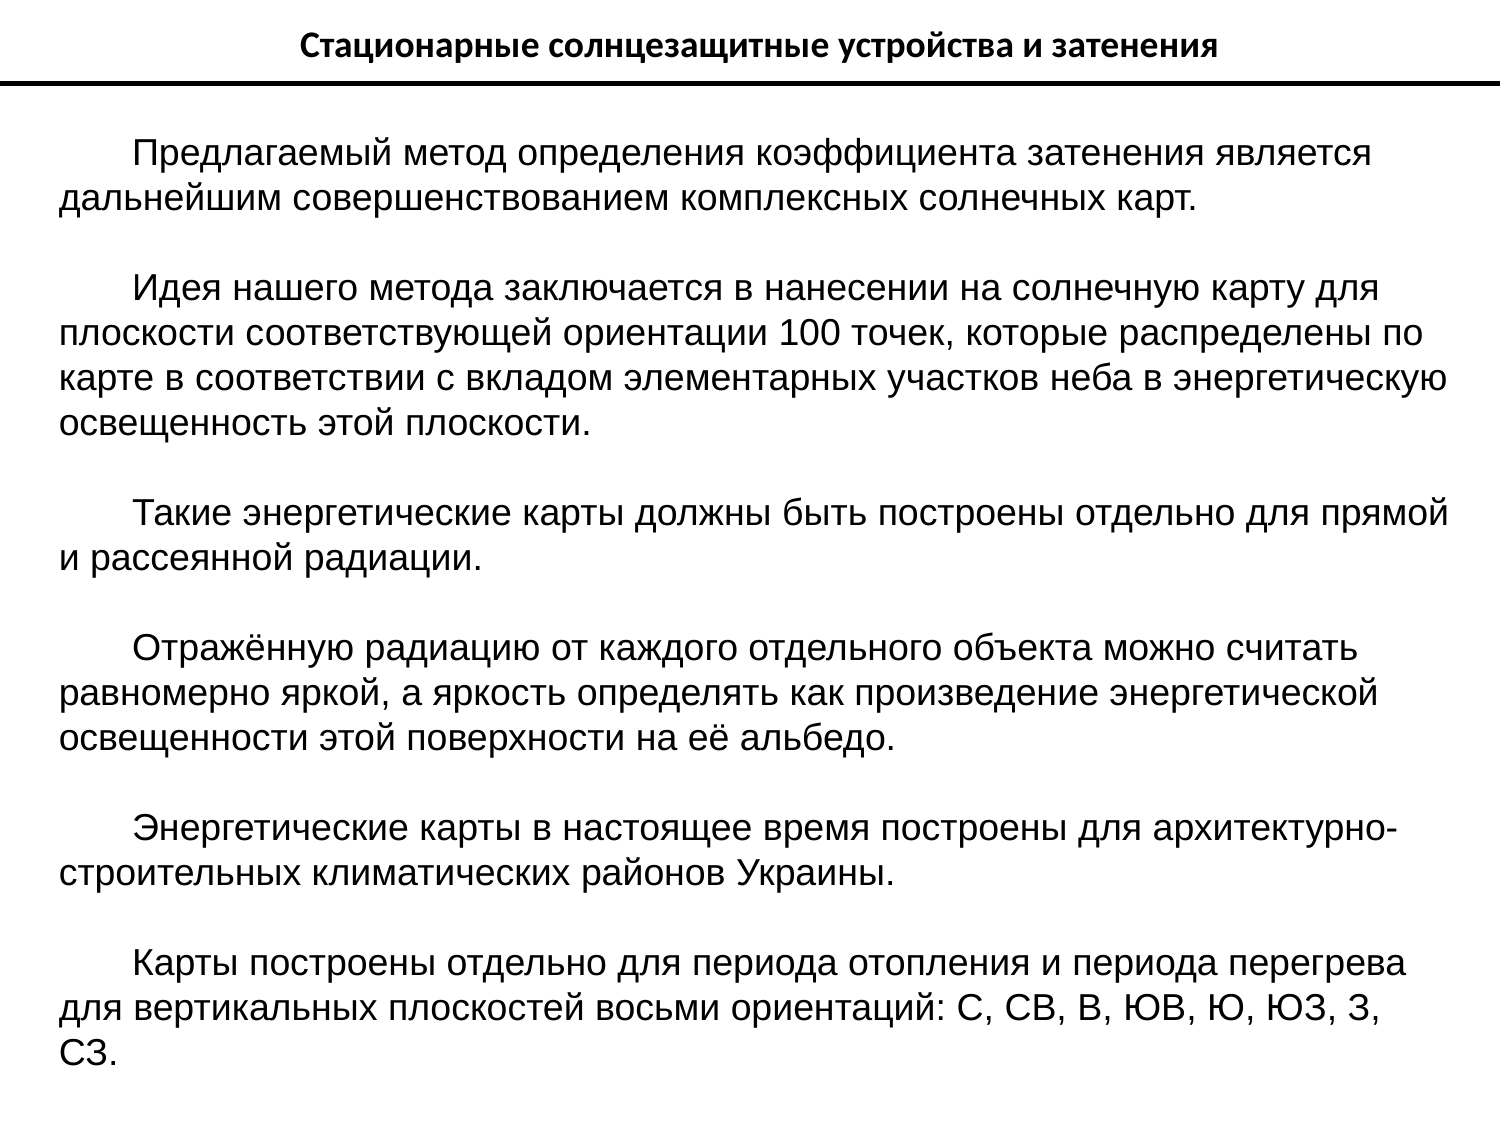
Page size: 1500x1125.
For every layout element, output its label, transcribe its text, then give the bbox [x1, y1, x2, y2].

text_box Предлагаемый метод определения коэффициента затенения является дальнейшим совершенствованием комплексных солнечных карт. Идея нашего метода заключается в нанесении на солнечную карту для плоскости соответствующей ориентации 100 точек, которые распределены по карте в соответствии с вкладом элементарных участков неба в энергетическую освещенность этой плоскости. Такие энергетические карты должны быть построены отдельно для прямой и рассеянной радиации. Отражённую радиацию от каждого отдельного объекта можно считать равномерно яркой, а яркость определять как произведение энергетической освещенности этой поверхности на её альбедо. Энергетические карты в настоящее время построены для архитектурно-строительных климатических районов Украины. Карты построены отдельно для периода отопления и периода перегрева для вертикальных плоскостей восьми ориентаций: С, СВ, В, ЮВ, Ю, ЮЗ, З, СЗ. [43, 120, 1468, 1081]
text_box Стационарные солнцезащитные устройства и затенения [130, 12, 1389, 73]
